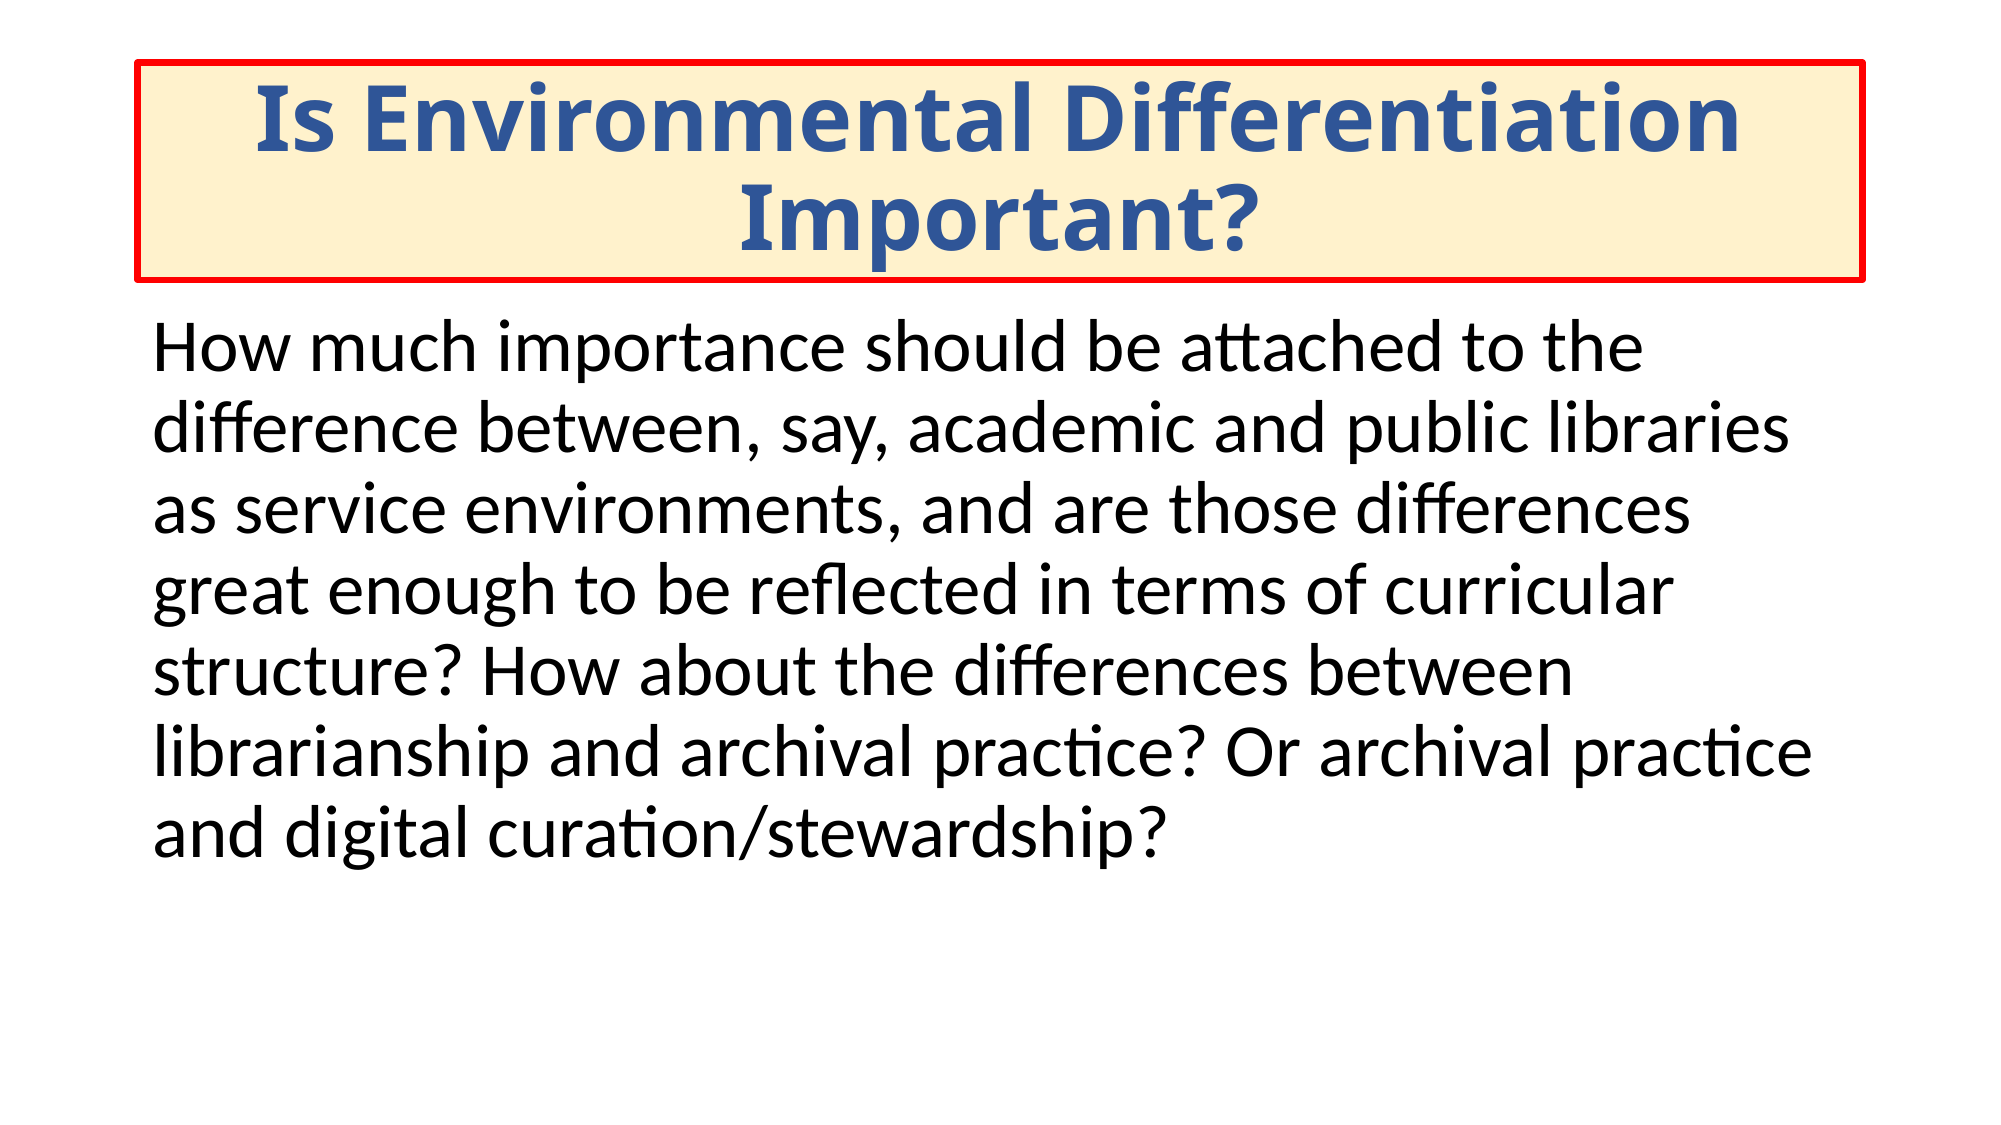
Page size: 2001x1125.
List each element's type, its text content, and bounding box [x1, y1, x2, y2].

list How much importance should be attached to the difference between, say, academic and public libraries as service environments, and are those differences great enough to be reflected in terms of curricular structure? How about the differences between librarianship and archival practice? Or archival practice and digital curation/stewardship? [137, 299, 1863, 1014]
title Is Environmental Differentiation Important? [137, 62, 1863, 280]
